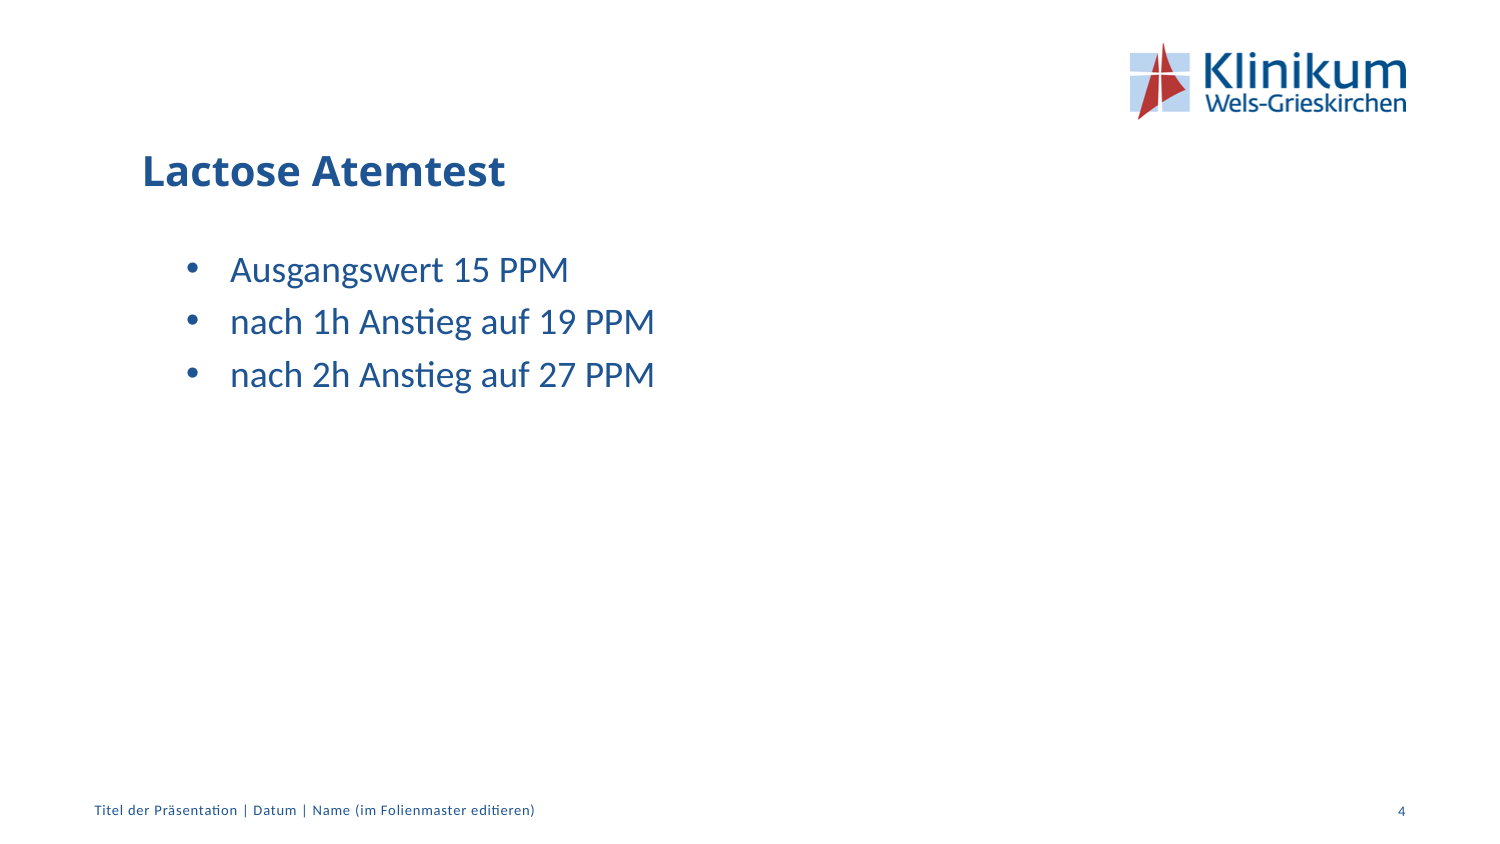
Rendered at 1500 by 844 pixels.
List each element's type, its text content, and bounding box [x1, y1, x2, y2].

picture [1130, 43, 1406, 120]
list Ausgangswert 15 PPM nach 1h Anstieg auf 19 PPM nach 2h Anstieg auf 27 PPM [141, 244, 1359, 777]
title Lactose Atemtest [141, 156, 1359, 197]
